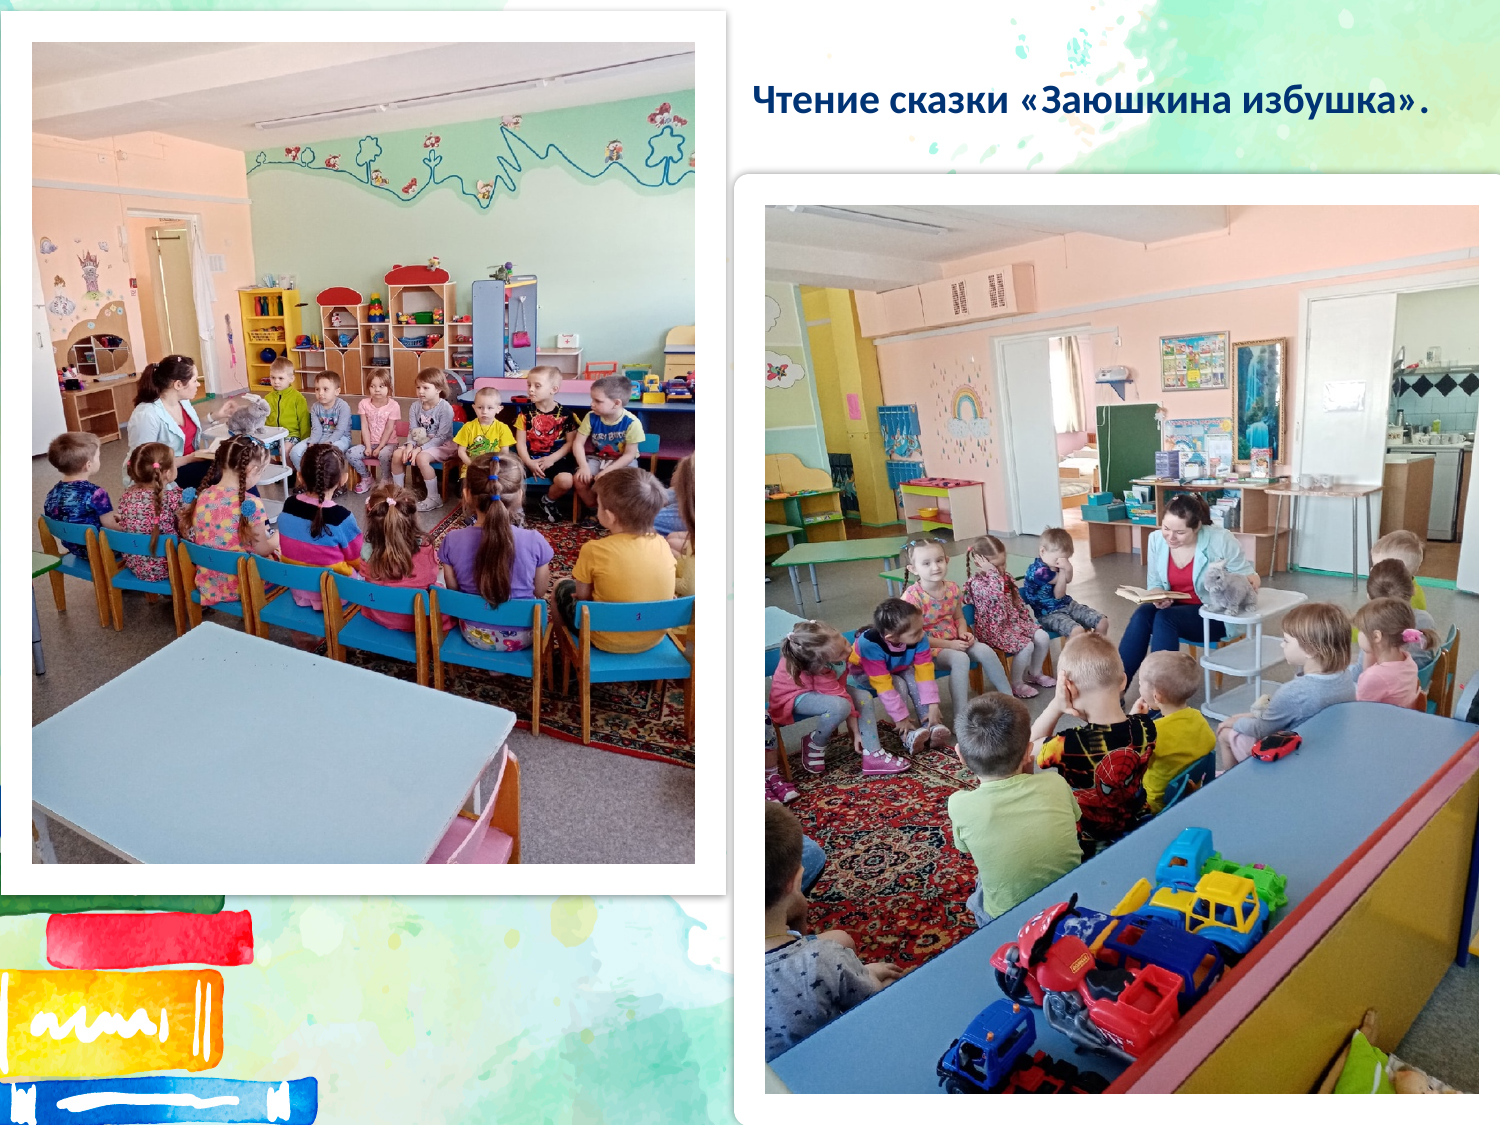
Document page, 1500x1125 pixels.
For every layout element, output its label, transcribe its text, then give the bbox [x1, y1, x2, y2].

picture [764, 204, 1479, 1095]
picture [0, 0, 1500, 1125]
text_box Чтение сказки «Заюшкина избушка». [737, 64, 1500, 130]
